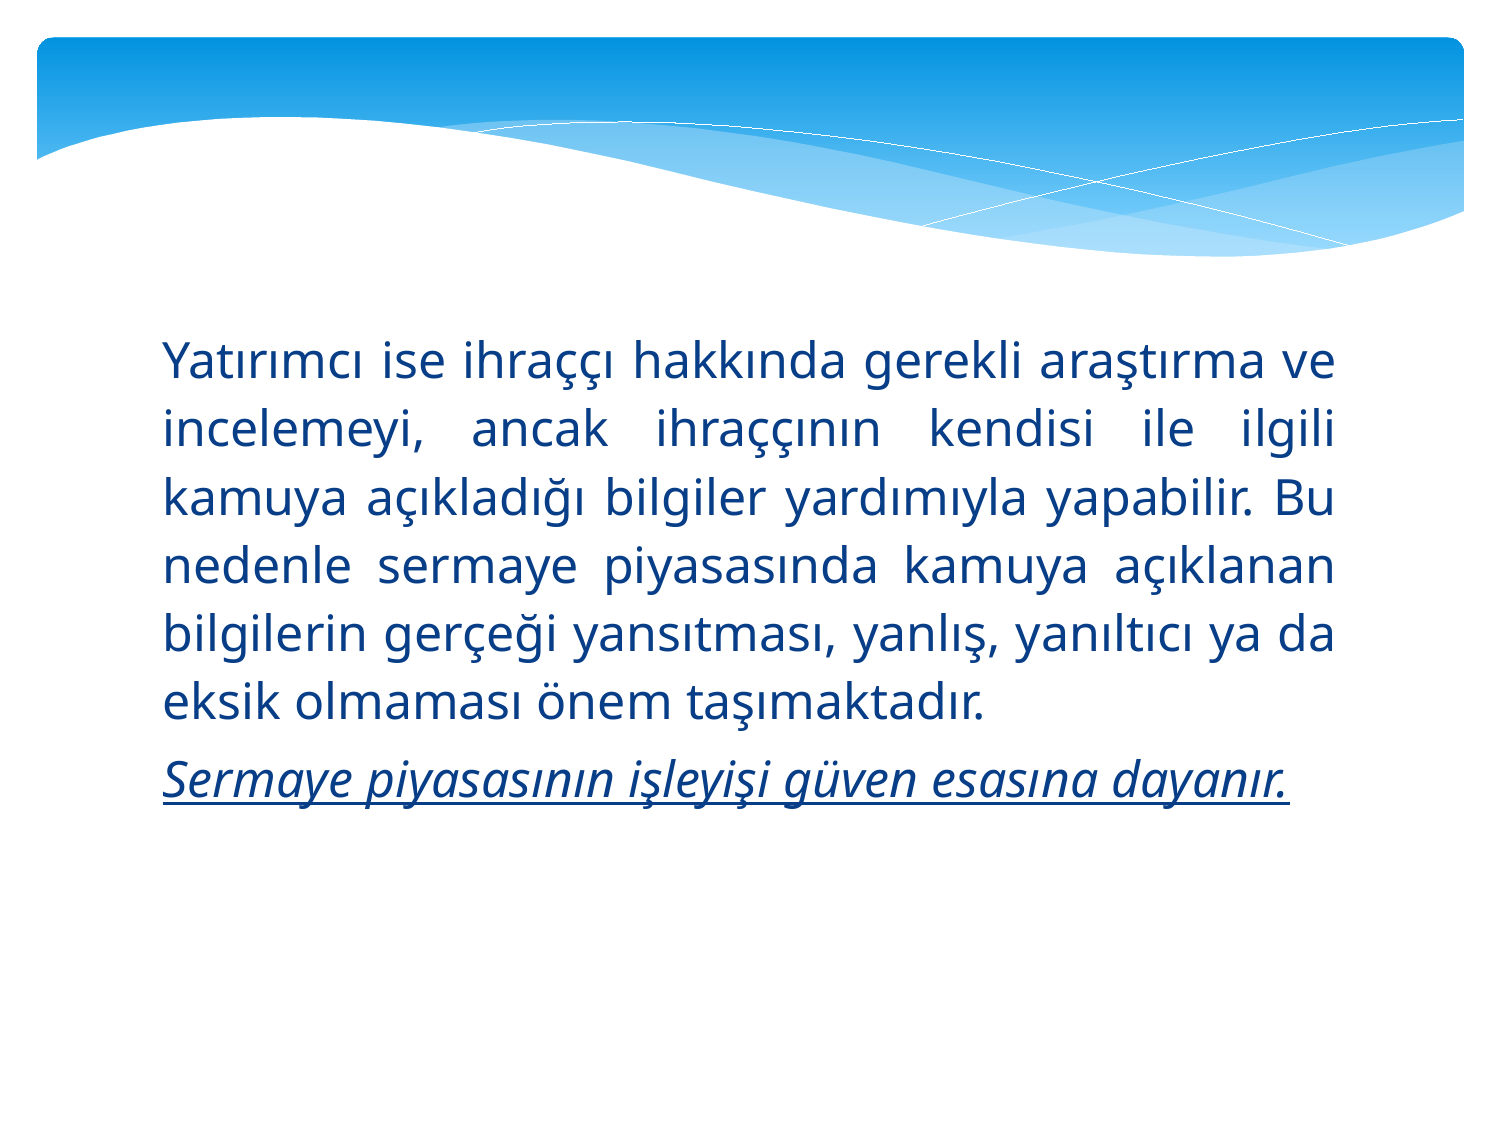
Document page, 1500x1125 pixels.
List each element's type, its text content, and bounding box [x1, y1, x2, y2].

list Yatırımcı ise ihraççı hakkında gerekli araştırma ve incelemeyi, ancak ihraççının kendisi ile ilgili kamuya açıkladığı bilgiler yardımıyla yapabilir. Bu nedenle sermaye piyasasında kamuya açıklanan bilgilerin gerçeği yansıtması, yanlış, yanıltıcı ya da eksik olmaması önem taşımaktadır. Sermaye piyasasının işleyişi güven esasına dayanır. [147, 160, 1353, 1000]
